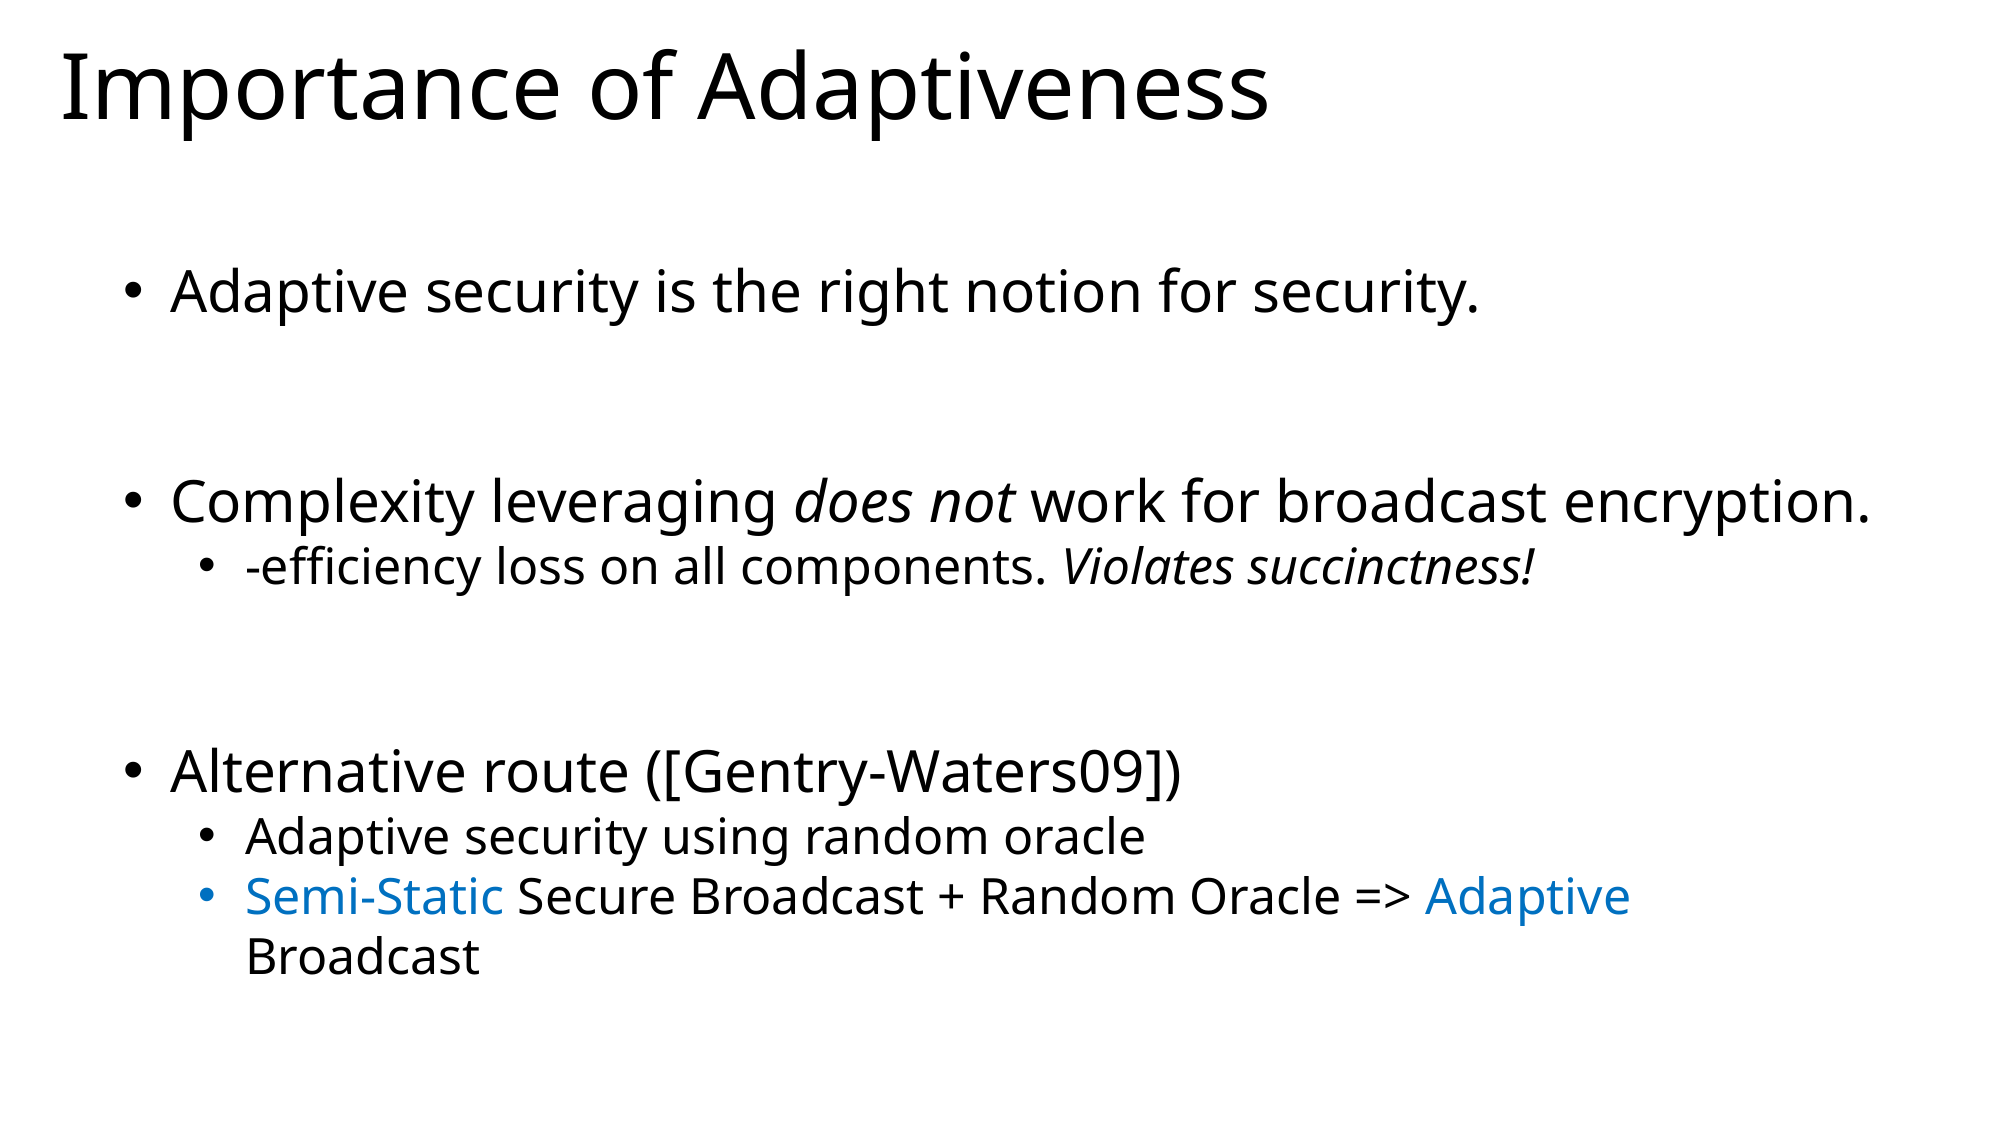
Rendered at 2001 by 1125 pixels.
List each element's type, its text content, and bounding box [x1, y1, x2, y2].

title Importance of Adaptiveness [60, 29, 1940, 150]
